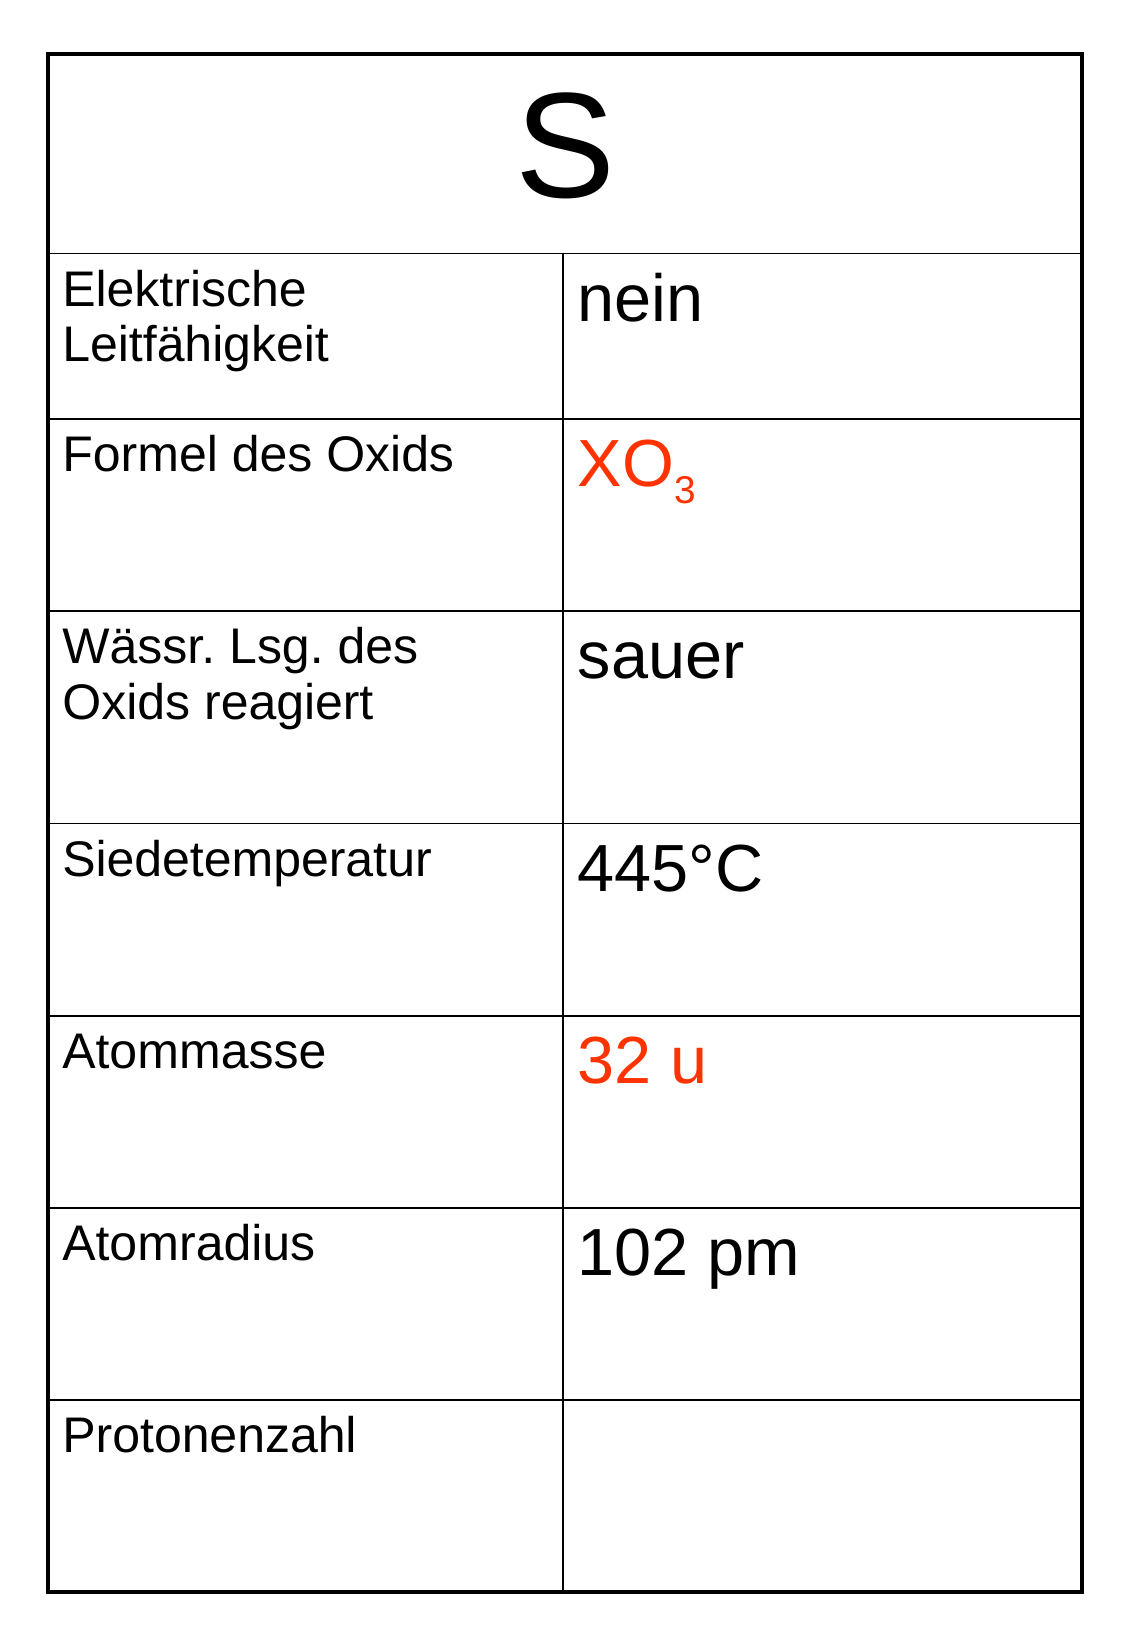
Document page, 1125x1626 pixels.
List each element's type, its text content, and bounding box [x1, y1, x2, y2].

table_cell [564, 1401, 1080, 1590]
table_cell Wässr. Lsg. des Oxids reagiert [50, 612, 562, 823]
table_cell Elektrische Leitfähigkeit [50, 254, 562, 418]
table_cell Atommasse [50, 1017, 562, 1207]
table_cell Formel des Oxids [50, 420, 562, 610]
table_cell sauer [564, 612, 1080, 823]
table_cell Siedetemperatur [50, 824, 562, 1015]
table_cell 32 u [564, 1017, 1080, 1207]
table_header S [50, 56, 1080, 253]
table_cell XO3 [564, 420, 1080, 610]
table_cell nein [564, 254, 1080, 418]
table_cell Atomradius [50, 1209, 562, 1399]
table_cell 102 pm [564, 1209, 1080, 1399]
table_cell 445°C [564, 824, 1080, 1015]
table_cell Protonenzahl [50, 1401, 562, 1590]
